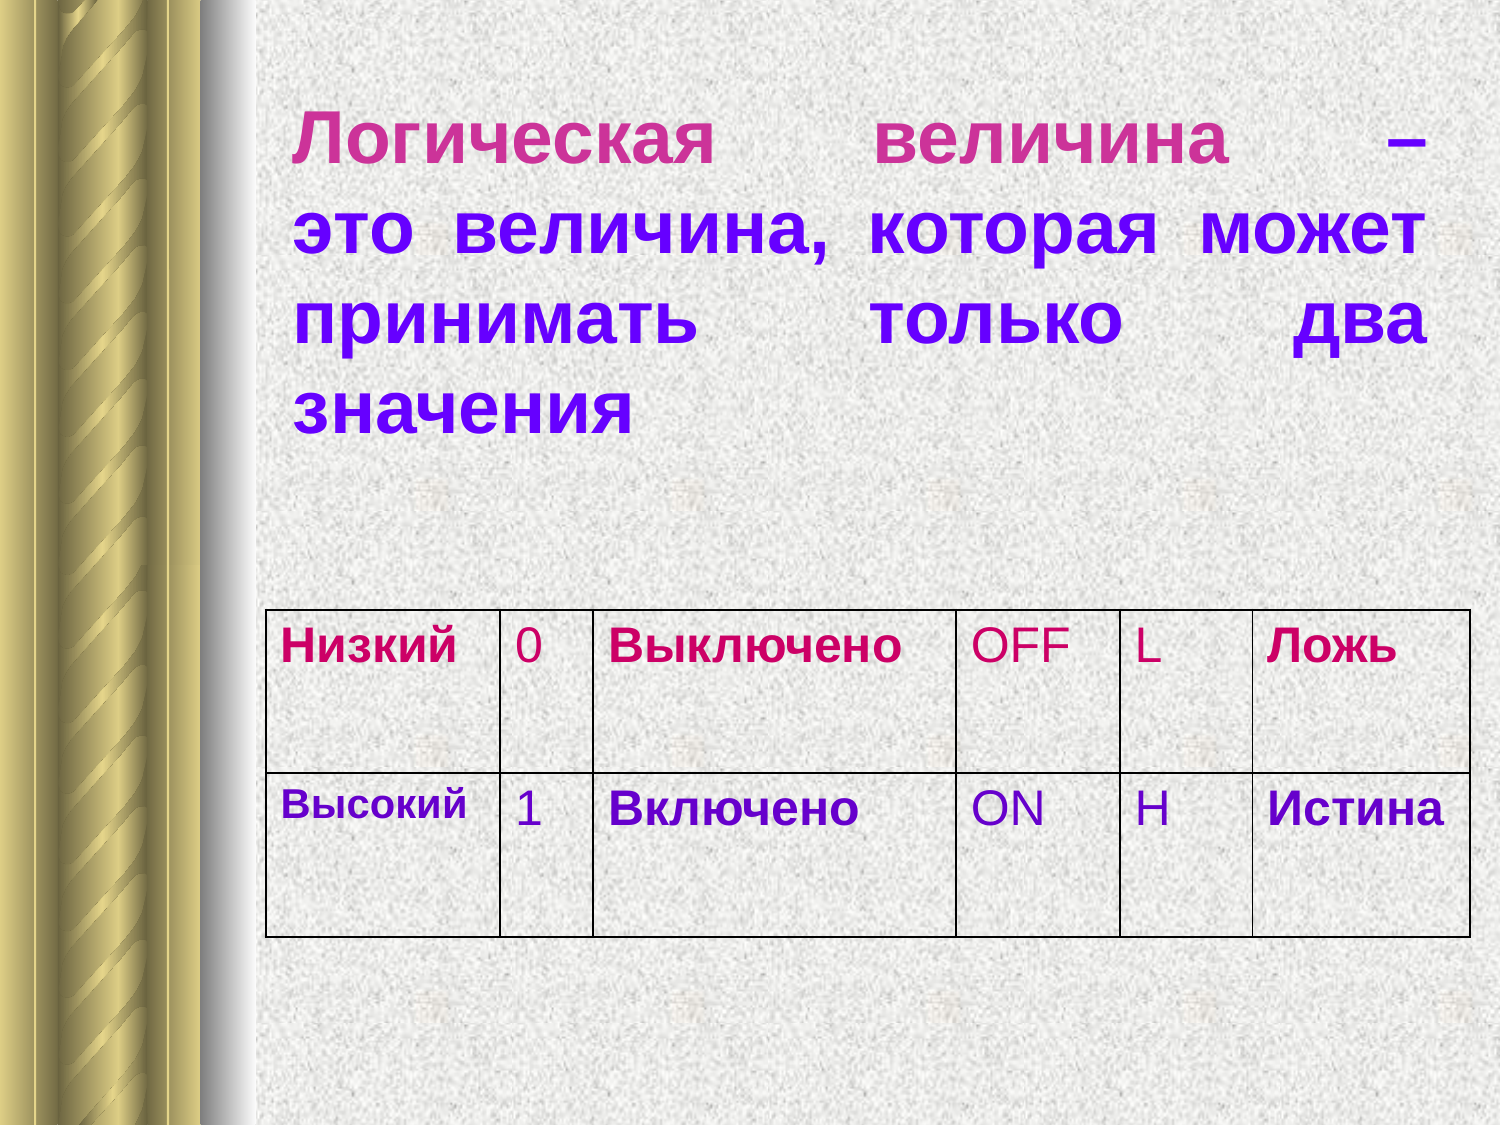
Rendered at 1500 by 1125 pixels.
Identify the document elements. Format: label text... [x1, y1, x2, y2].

table_header Ложь [1253, 611, 1469, 772]
table_cell Истина [1253, 774, 1469, 936]
table_cell ON [957, 774, 1119, 936]
table_cell H [1121, 774, 1252, 936]
table_header Низкий [267, 611, 499, 772]
table_header 0 [501, 611, 592, 772]
table_cell Включено [594, 774, 955, 936]
table_cell 1 [501, 774, 592, 936]
picture [256, 0, 1500, 1125]
title Логическая величина – это величина, которая может принимать только два значения [277, 113, 1444, 424]
table_header OFF [957, 611, 1119, 772]
table_header L [1121, 611, 1252, 772]
table_cell Высокий [267, 774, 499, 936]
table_header Выключено [594, 611, 955, 772]
